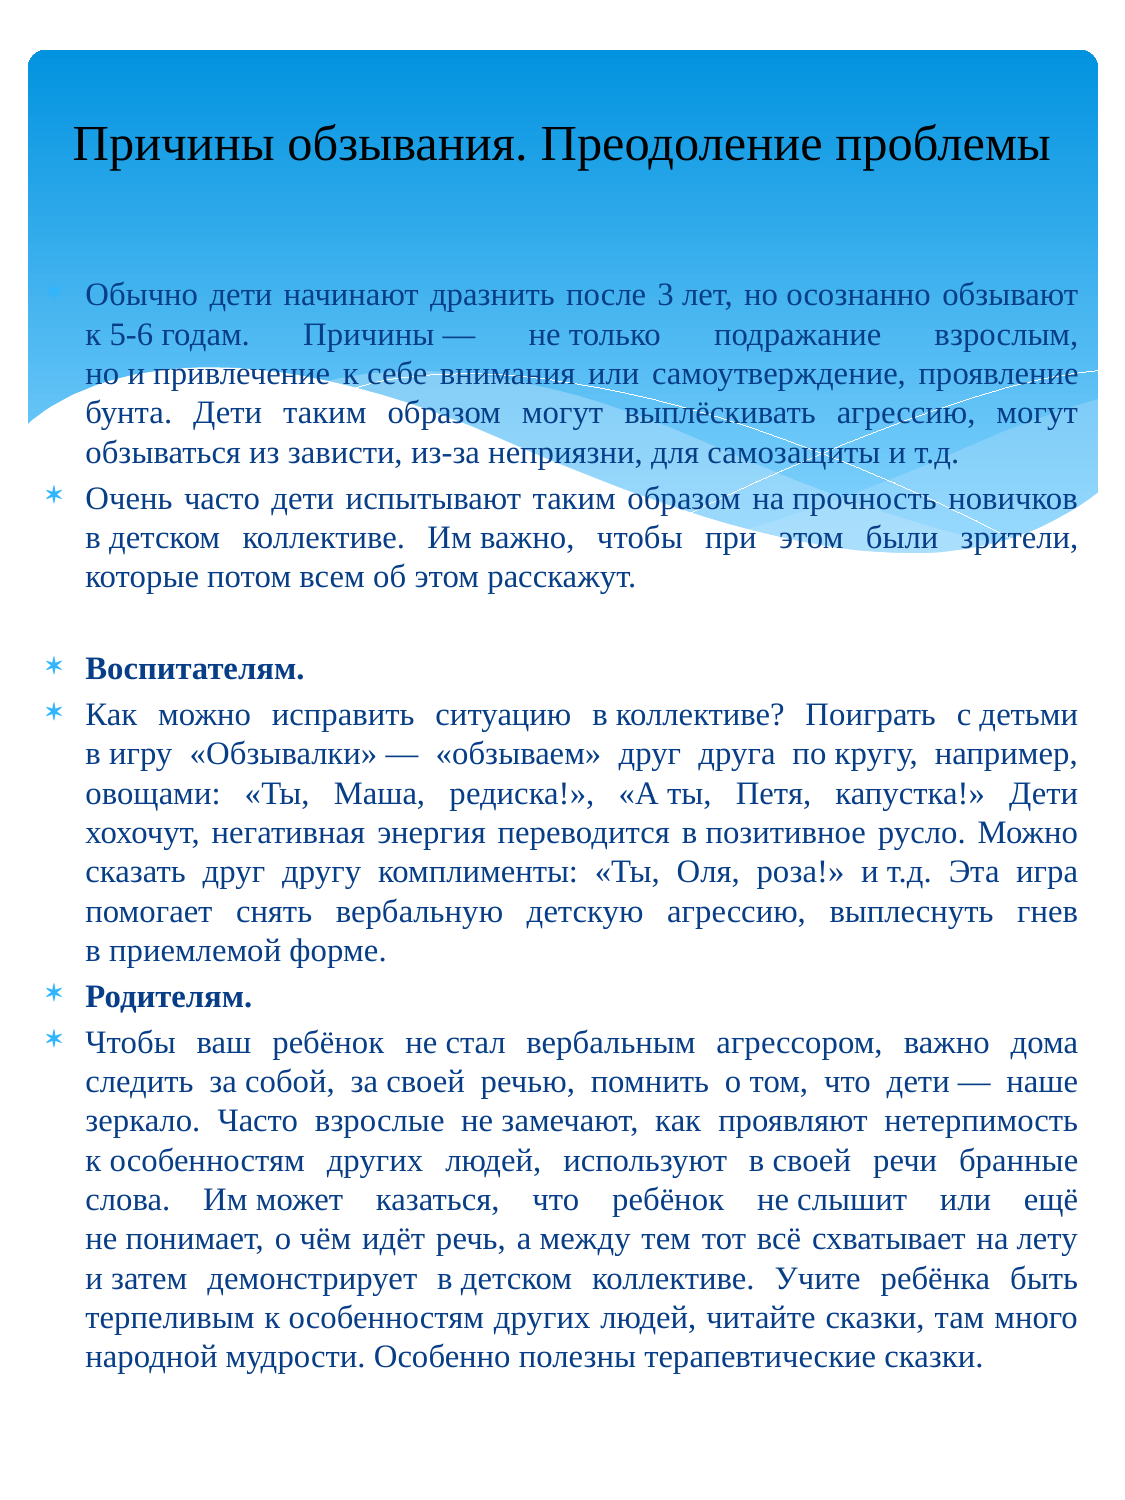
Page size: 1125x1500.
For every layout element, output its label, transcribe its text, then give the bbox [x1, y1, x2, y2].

list Обычно дети начинают дразнить после 3 лет, но осознанно обзывают к 5-6 годам. Причины — не только подражание взрослым, но и привлечение к себе внимания или самоутверждение, проявление бунта. Дети таким образом могут выплёскивать агрессию, могут обзываться из зависти, из-за неприязни, для самозащиты и т.д. Очень часто дети испытывают таким образом на прочность новичков в детском коллективе. Им важно, чтобы при этом были зрители, которые потом всем об этом расскажут. Воспитателям. Как можно исправить ситуацию в коллективе? Поиграть с детьми в игру «Обзывалки» — «обзываем» друг друга по кругу, например, овощами: «Ты, Маша, редиска!», «А ты, Петя, капустка!» Дети хохочут, негативная энергия переводится в позитивное русло. Можно сказать друг другу комплименты: «Ты, Оля, роза!» и т.д. Эта игра помогает снять вербальную детскую агрессию, выплеснуть гнев в приемлемой форме. Родителям. Чтобы ваш ребёнок не стал вербальным агрессором, важно дома следить за собой, за своей речью, помнить о том, что дети — наше зеркало. Часто взрослые не замечают, как проявляют нетерпимость к особенностям других людей, используют в своей речи бранные слова. Им может казаться, что ребёнок не слышит или ещё не понимает, о чём идёт речь, а между тем тот всё схватывает на лету и затем демонстрирует в детском коллективе. Учите ребёнка быть терпеливым к особенностям других людей, читайте сказки, там много народной мудрости. Особенно полезны терапевтические сказки. [30, 265, 1095, 1460]
title Причины обзывания. Преодоление проблемы [56, 73, 1069, 207]
